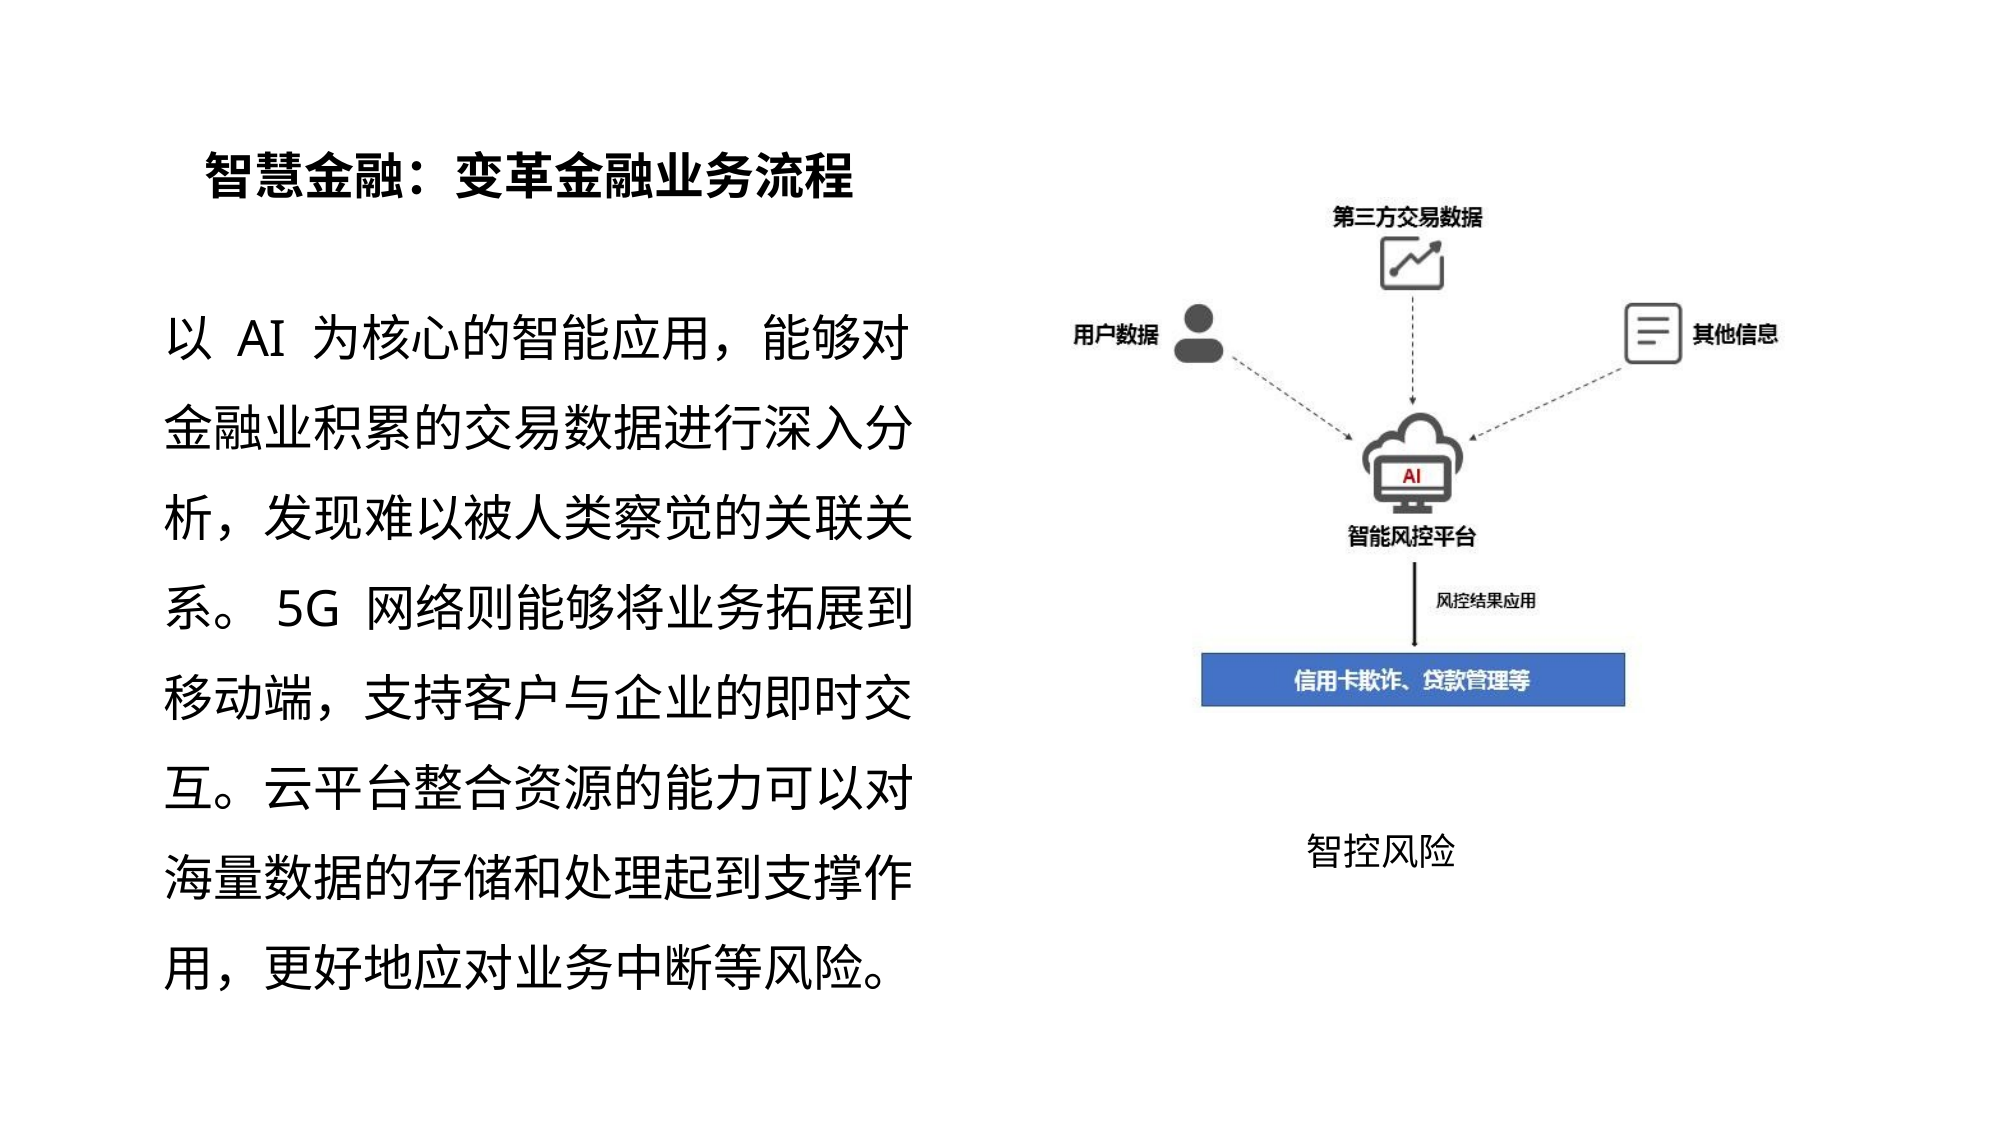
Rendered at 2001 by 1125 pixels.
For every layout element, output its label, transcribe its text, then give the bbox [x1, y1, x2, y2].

text_box 智控风险 [1291, 821, 1599, 881]
picture [1070, 197, 1785, 713]
text_box 以 AI 为核心的智能应用，能够对金融业积累的交易数据进行深入分析，发现难以被人类察觉的关联关系。5G 网络则能够将业务拓展到移动端，支持客户与企业的即时交互。云平台整合资源的能力可以对海量数据的存储和处理起到支撑作用，更好地应对业务中断等风险。 [149, 269, 957, 1004]
text_box 智慧金融：变革金融业务流程 [190, 137, 870, 212]
